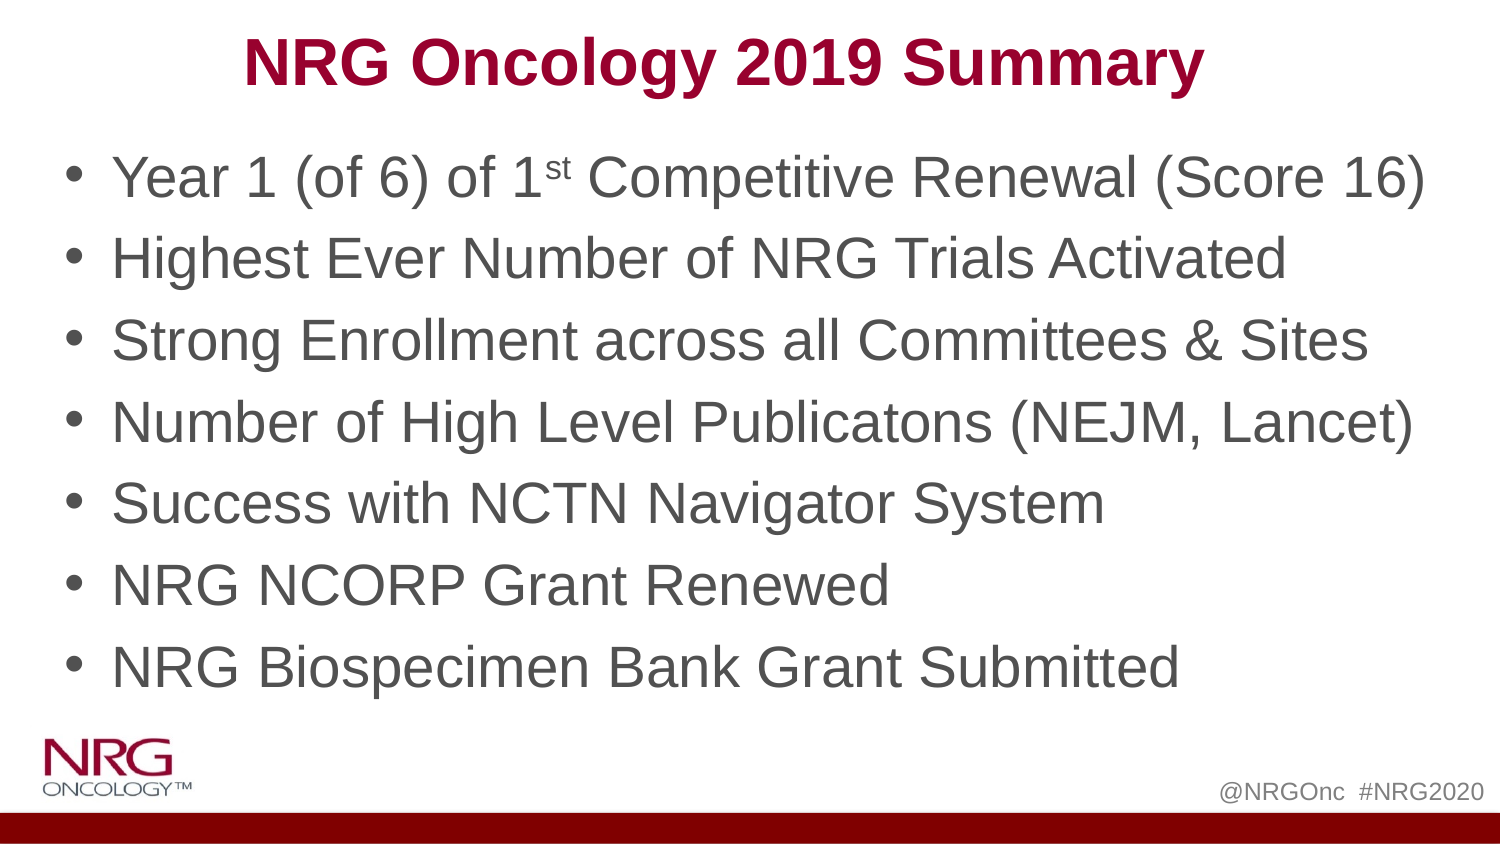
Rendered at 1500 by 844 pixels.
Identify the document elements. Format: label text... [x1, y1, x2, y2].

list Year 1 (of 6) of 1st Competitive Renewal (Score 16) Highest Ever Number of NRG Trials Activated Strong Enrollment across all Committees & Sites Number of High Level Publicatons (NEJM, Lancet) Success with NCTN Navigator System NRG NCORP Grant Renewed NRG Biospecimen Bank Grant Submitted [50, 131, 1463, 707]
list NRG Oncology 2019 Summary [137, 11, 1313, 74]
picture [30, 725, 209, 803]
text_box @NRGOnc #NRG2020 [1203, 768, 1500, 813]
